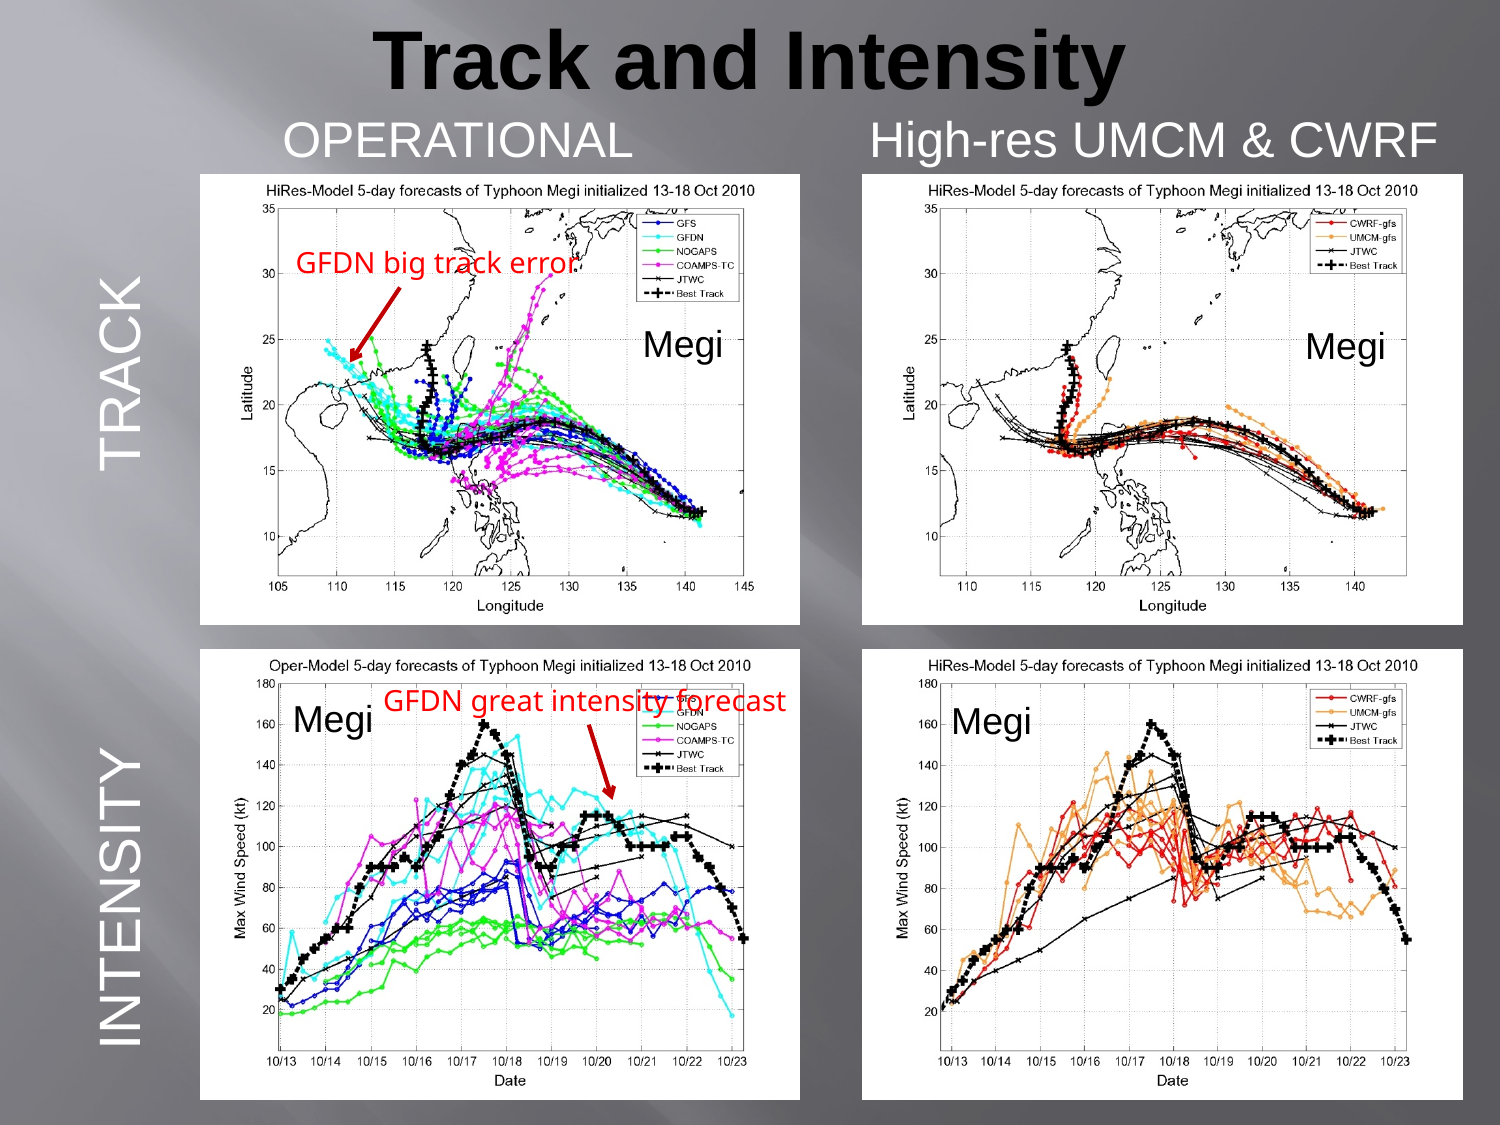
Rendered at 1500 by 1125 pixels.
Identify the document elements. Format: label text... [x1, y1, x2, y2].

text_box OPERATIONAL High-res UMCM & CWRF [267, 99, 1455, 175]
picture [862, 174, 1463, 626]
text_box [563, 750, 639, 775]
picture [199, 649, 801, 1101]
text_box INTENSITY TRACK [74, 260, 160, 1066]
picture [862, 649, 1463, 1101]
title Track and Intensity [75, 0, 1425, 150]
picture [199, 174, 801, 626]
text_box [337, 299, 413, 351]
